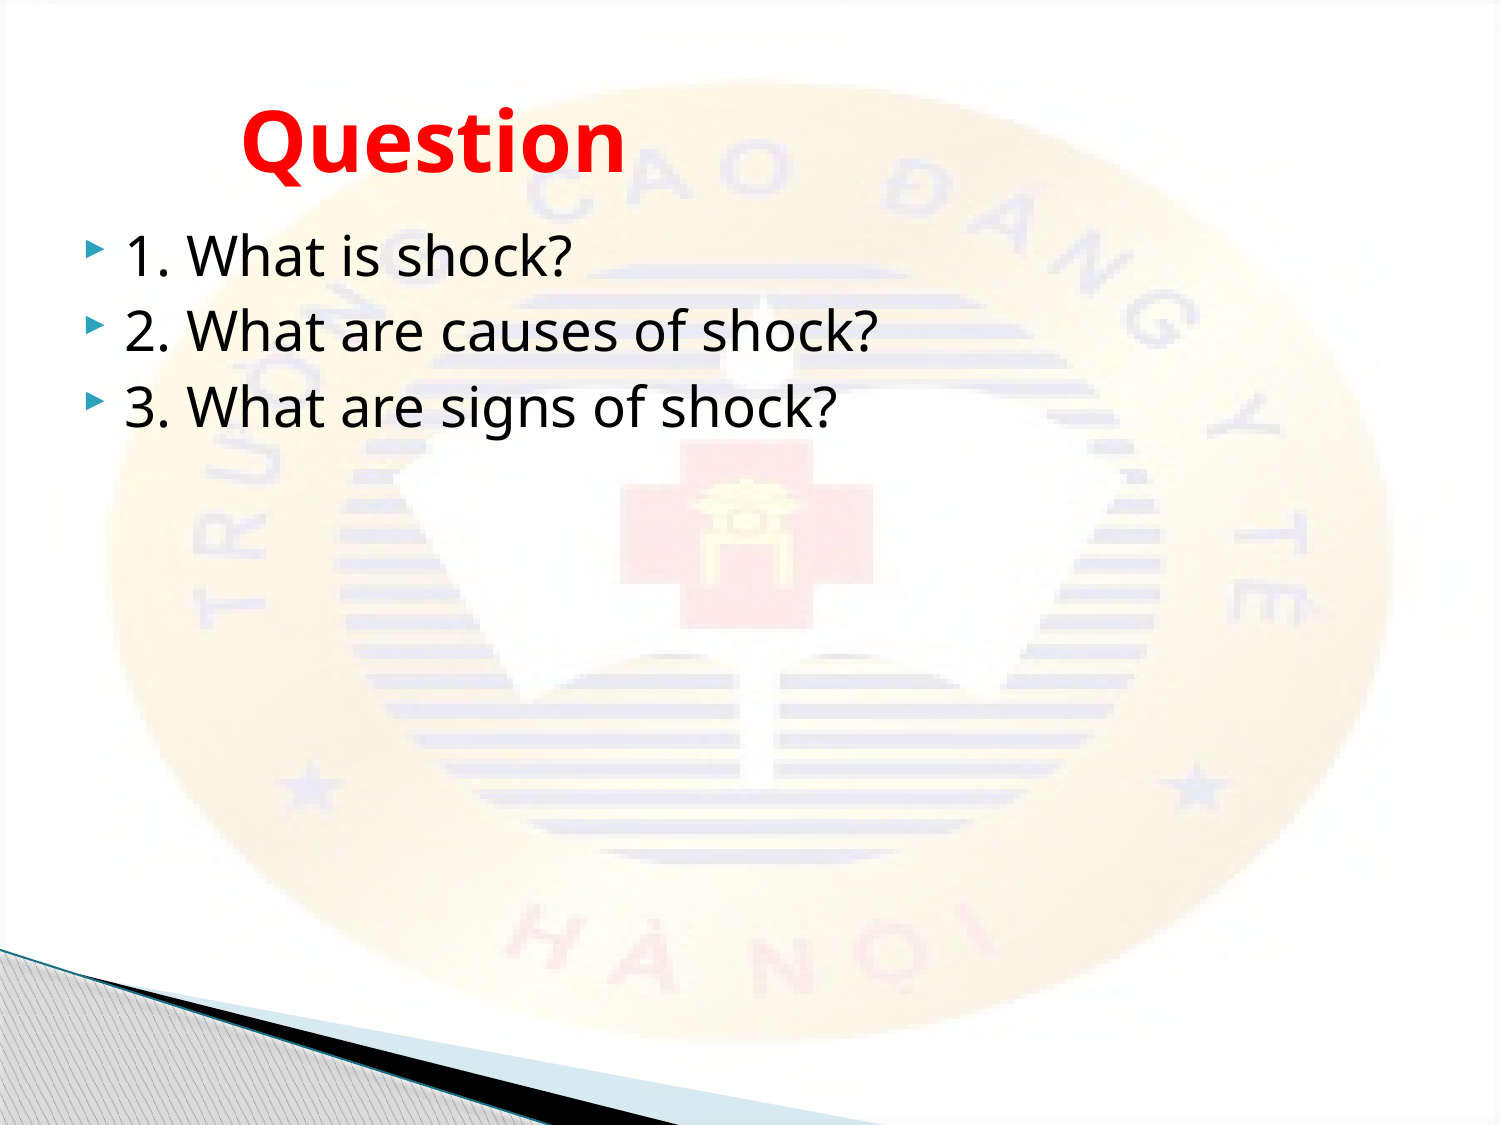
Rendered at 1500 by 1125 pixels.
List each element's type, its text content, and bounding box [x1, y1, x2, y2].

title Question [75, 45, 1425, 233]
list 1. What is shock? 2. What are causes of shock? 3. What are signs of shock? [50, 212, 1425, 986]
